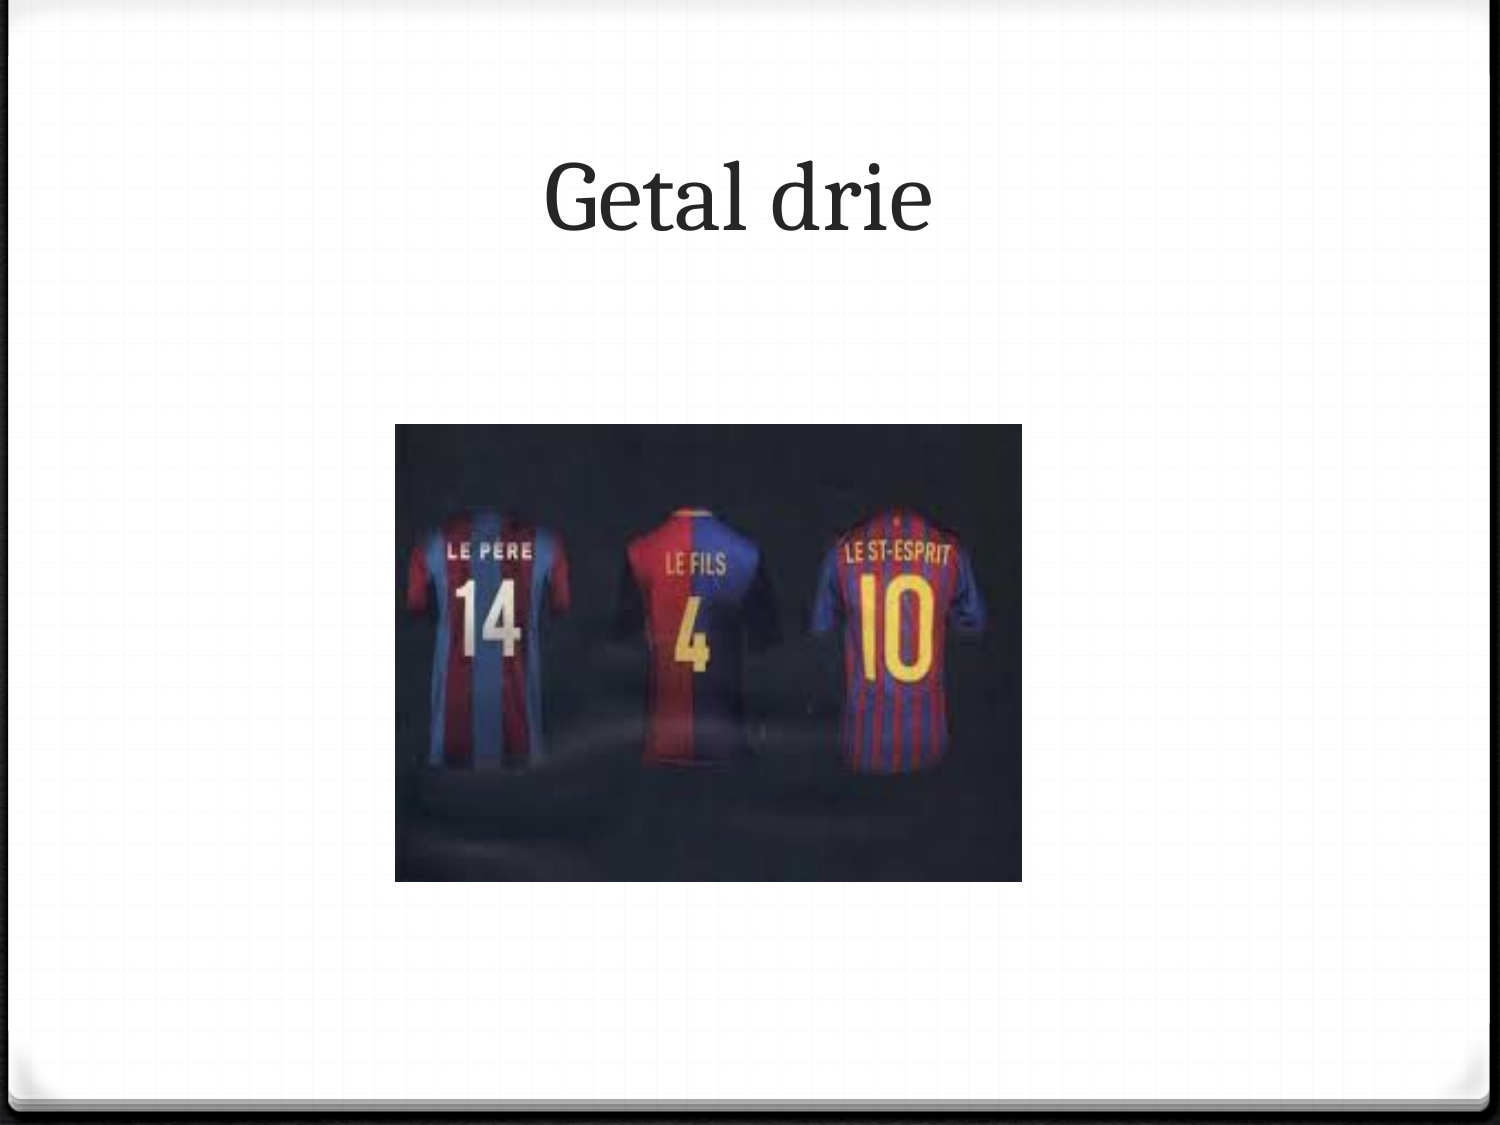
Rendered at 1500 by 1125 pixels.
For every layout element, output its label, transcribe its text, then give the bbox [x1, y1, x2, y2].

picture [0, 0, 1500, 1125]
title Getal drie [90, 71, 1410, 309]
